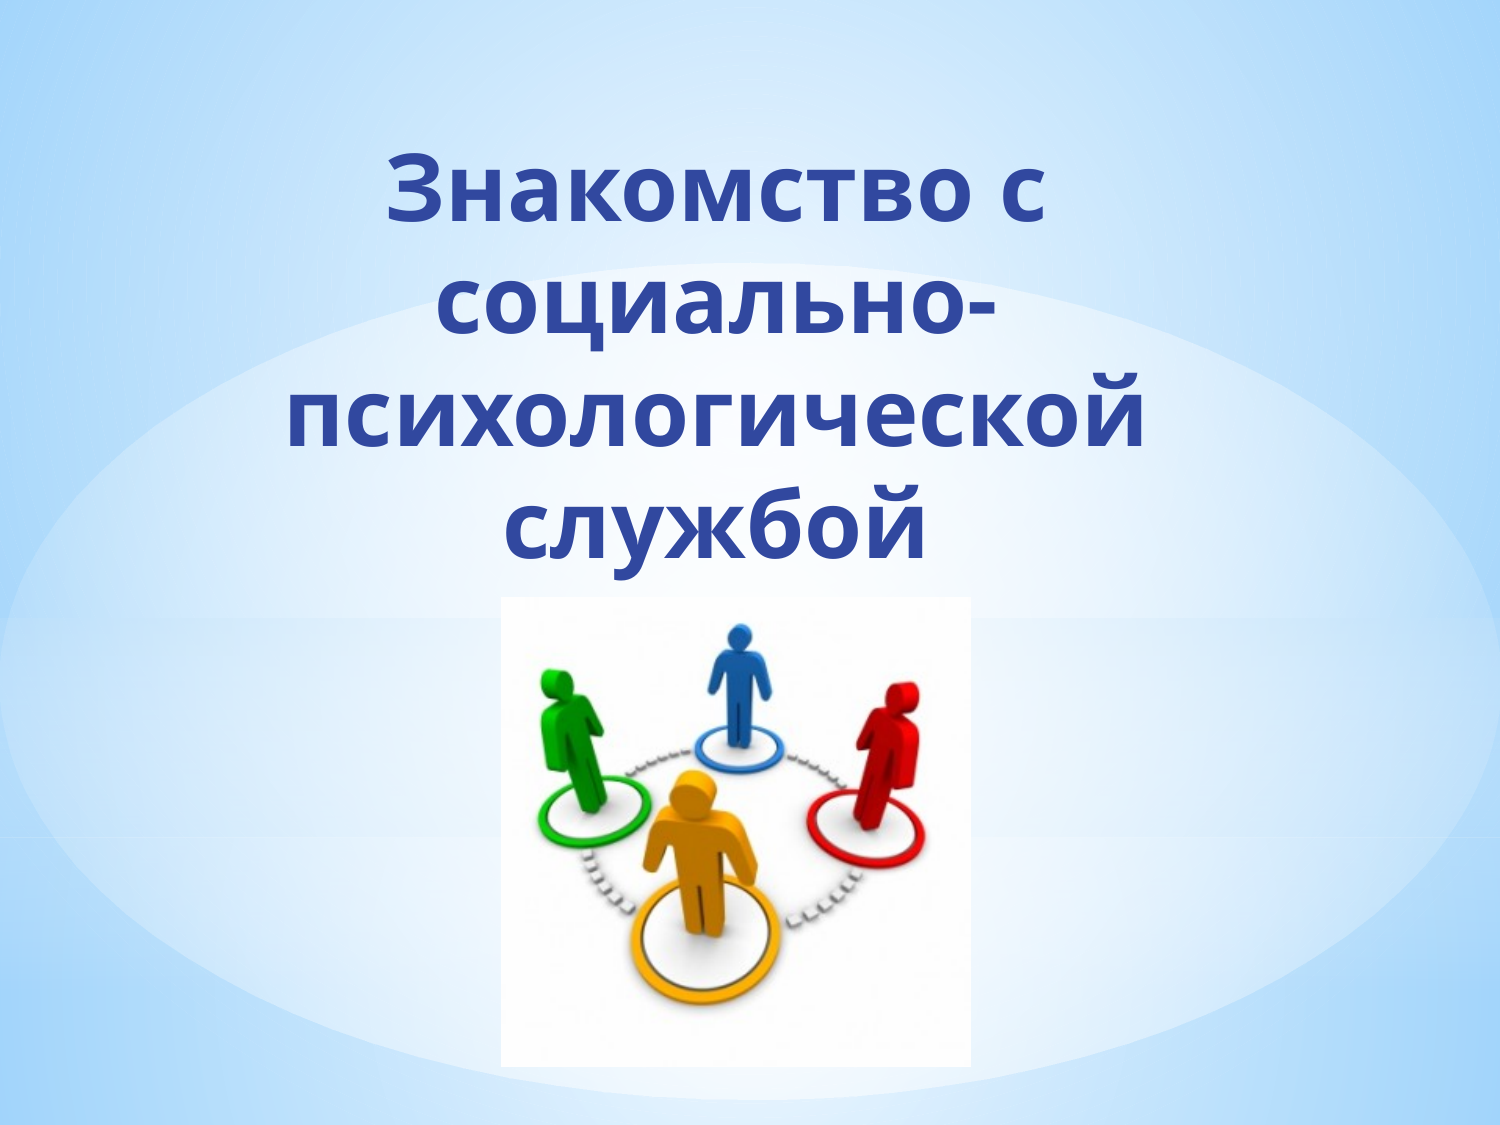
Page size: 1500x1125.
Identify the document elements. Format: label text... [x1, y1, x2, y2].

list Знакомство с социально-психологической службой [187, 120, 1238, 835]
picture [501, 597, 971, 1067]
